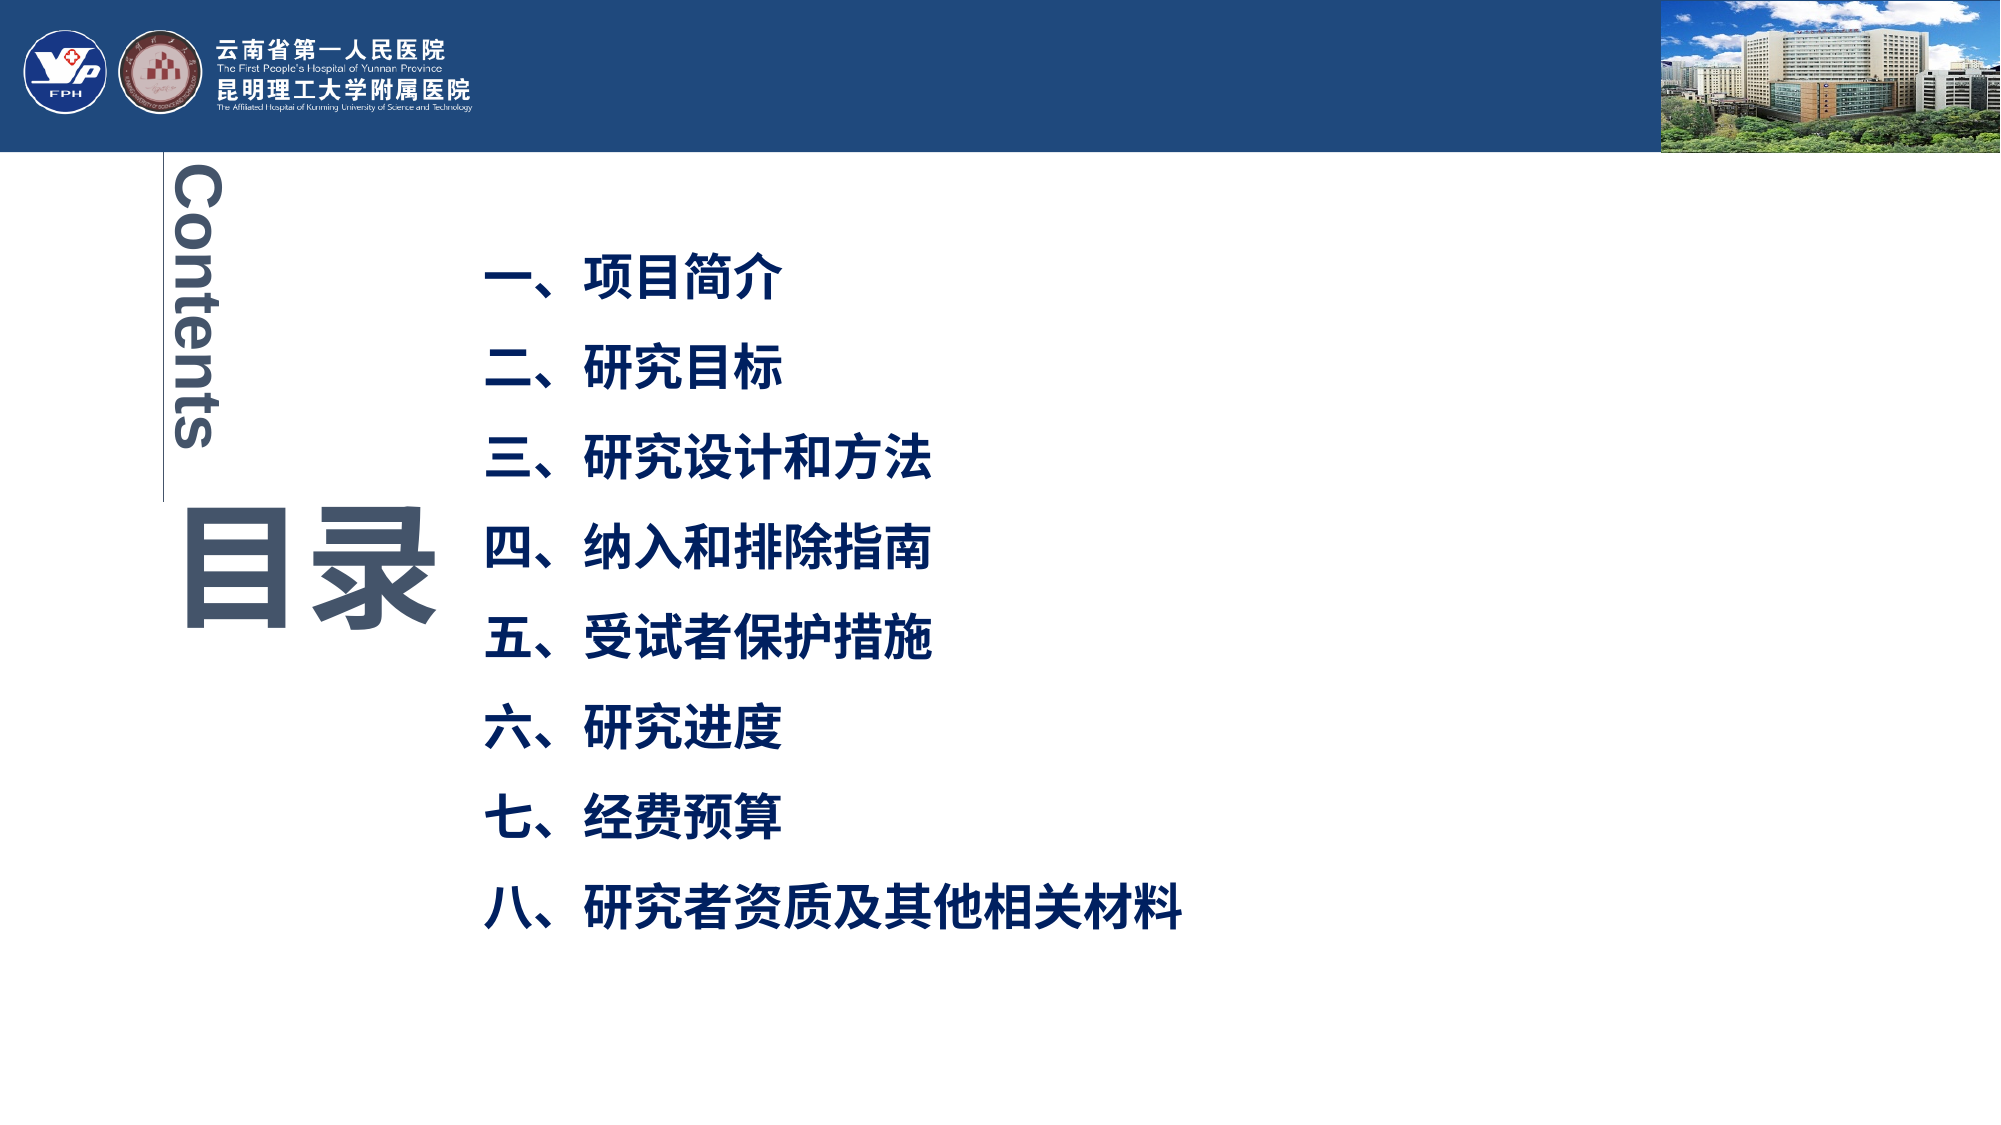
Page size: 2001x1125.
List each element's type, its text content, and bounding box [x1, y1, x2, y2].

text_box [0, 0, 2000, 153]
text_box 一、项目简介 二、研究目标 三、研究设计和方法 四、纳入和排除指南 五、受试者保护措施 六、研究进度 七、经费预算 八、研究者资质及其他相关材料 [468, 208, 1988, 943]
